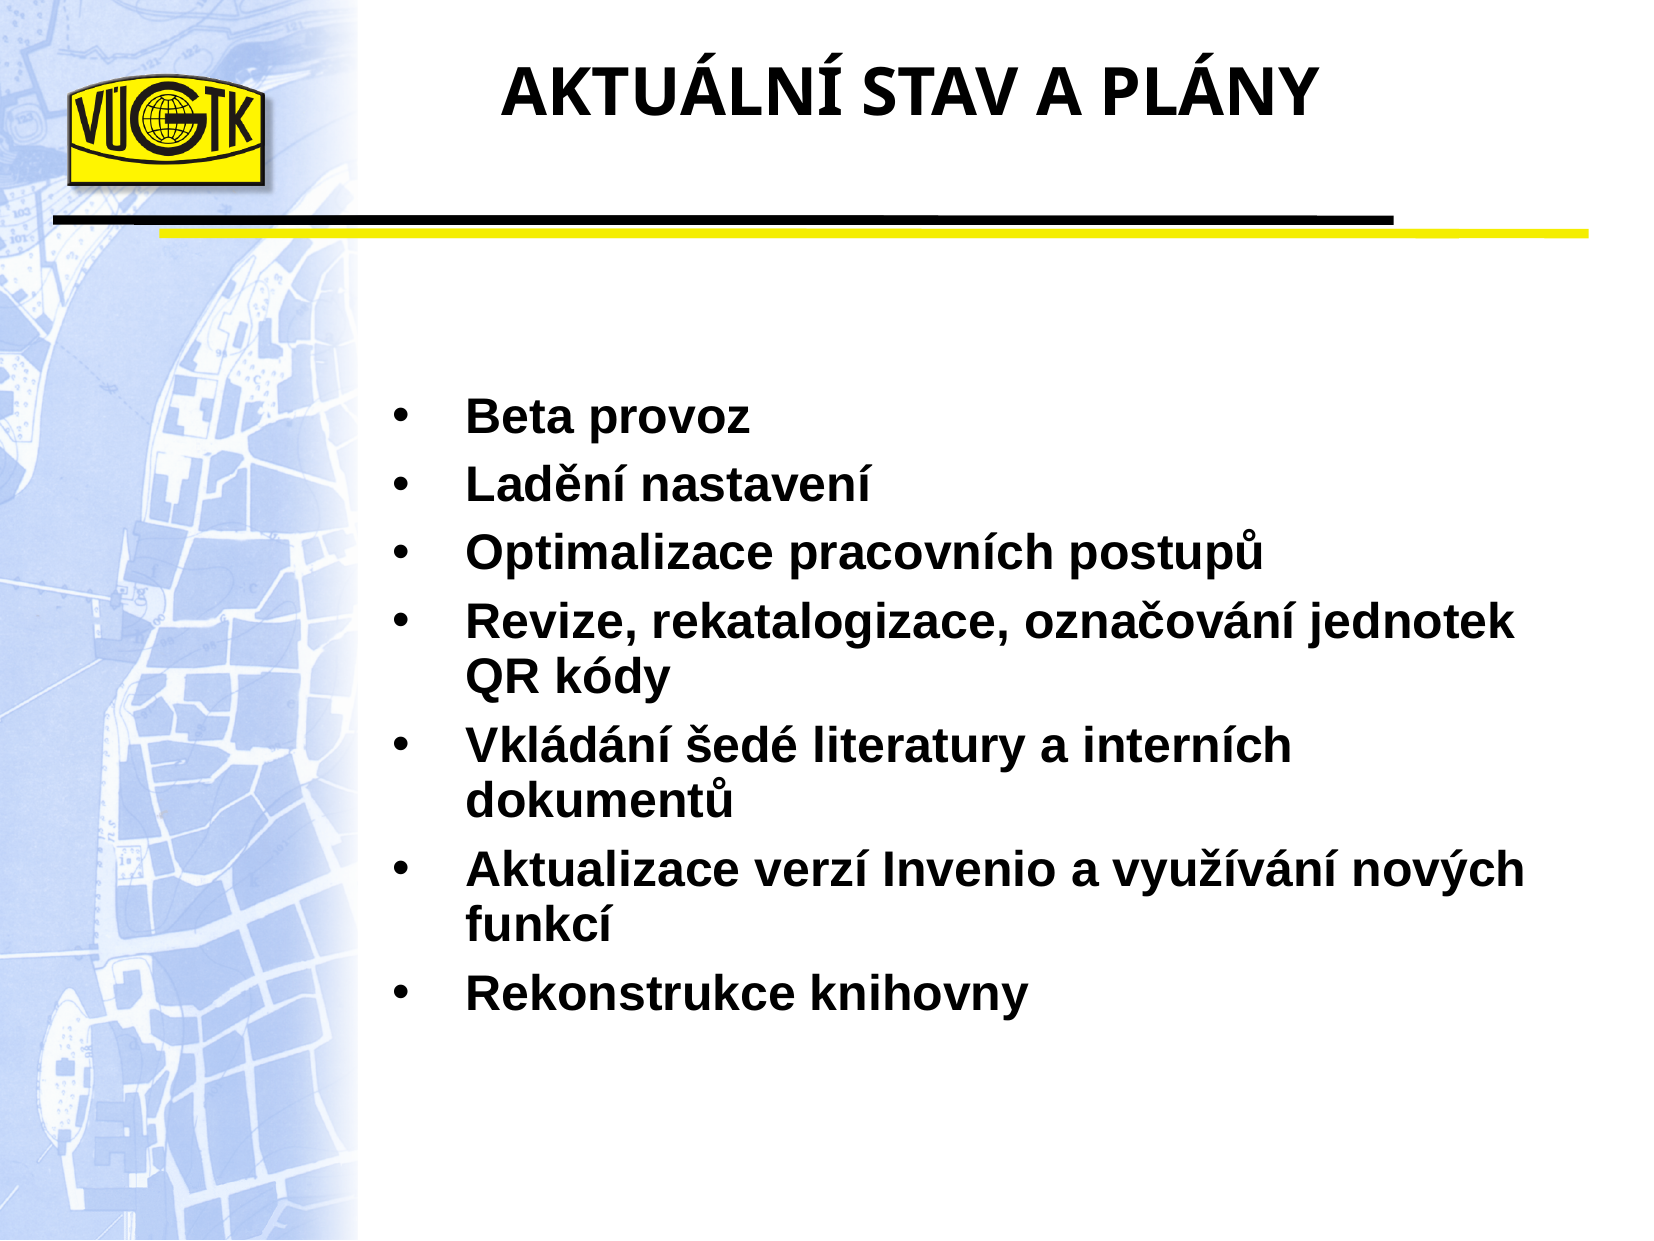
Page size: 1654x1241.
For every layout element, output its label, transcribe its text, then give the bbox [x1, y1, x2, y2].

text_box AKTUÁLNÍ STAV A PLÁNY [252, 49, 1571, 257]
text_box Beta provoz Ladění nastavení Optimalizace pracovních postupů Revize, rekatalogizace, označování jednotek QR kódy Vkládání šedé literatury a interních dokumentů Aktualizace verzí Invenio a využívání nových funkcí Rekonstrukce knihovny [318, 253, 1573, 1152]
picture [0, 0, 358, 1240]
